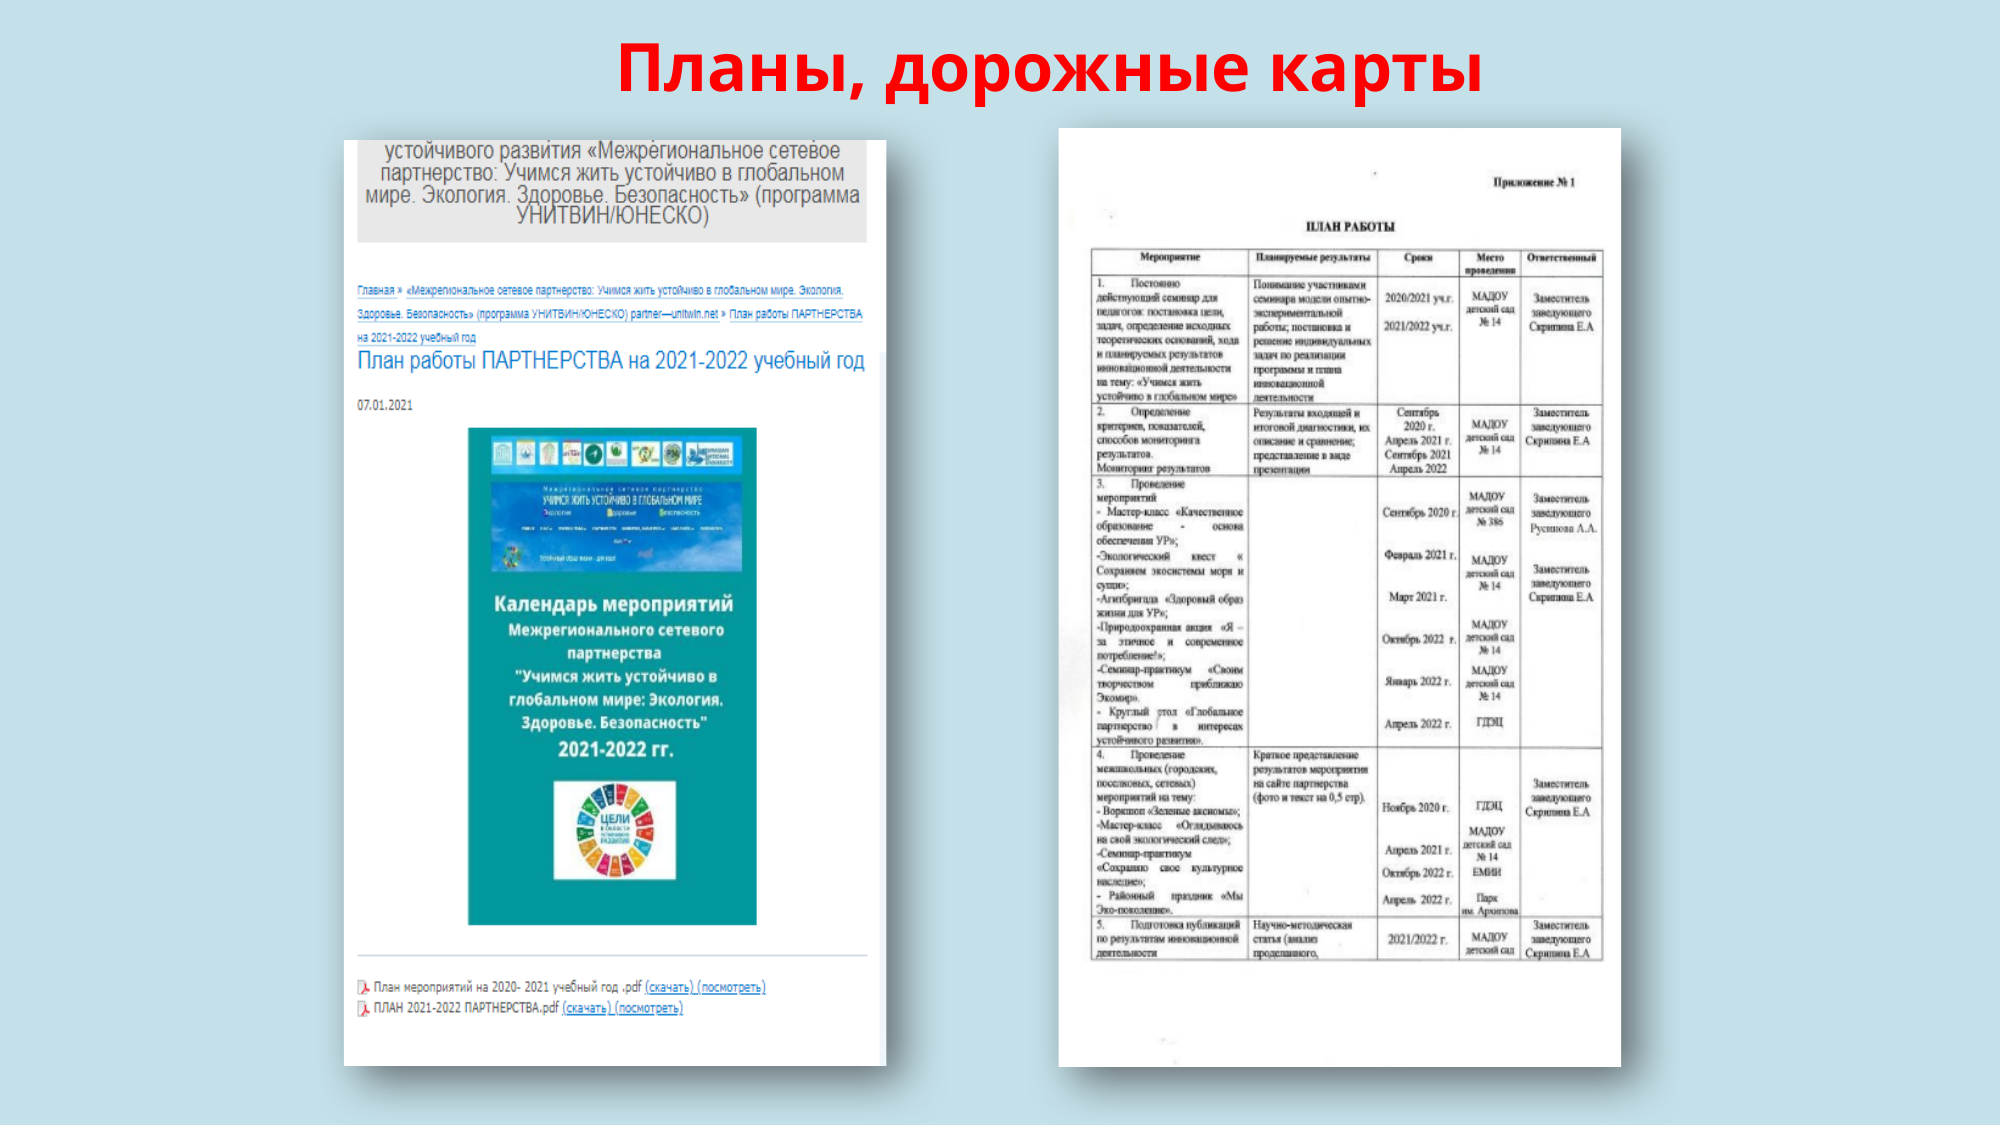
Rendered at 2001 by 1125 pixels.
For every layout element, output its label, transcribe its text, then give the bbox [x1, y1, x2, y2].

picture [1058, 128, 1622, 1067]
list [343, 140, 887, 1066]
title Планы, дорожные карты [496, 0, 1605, 129]
